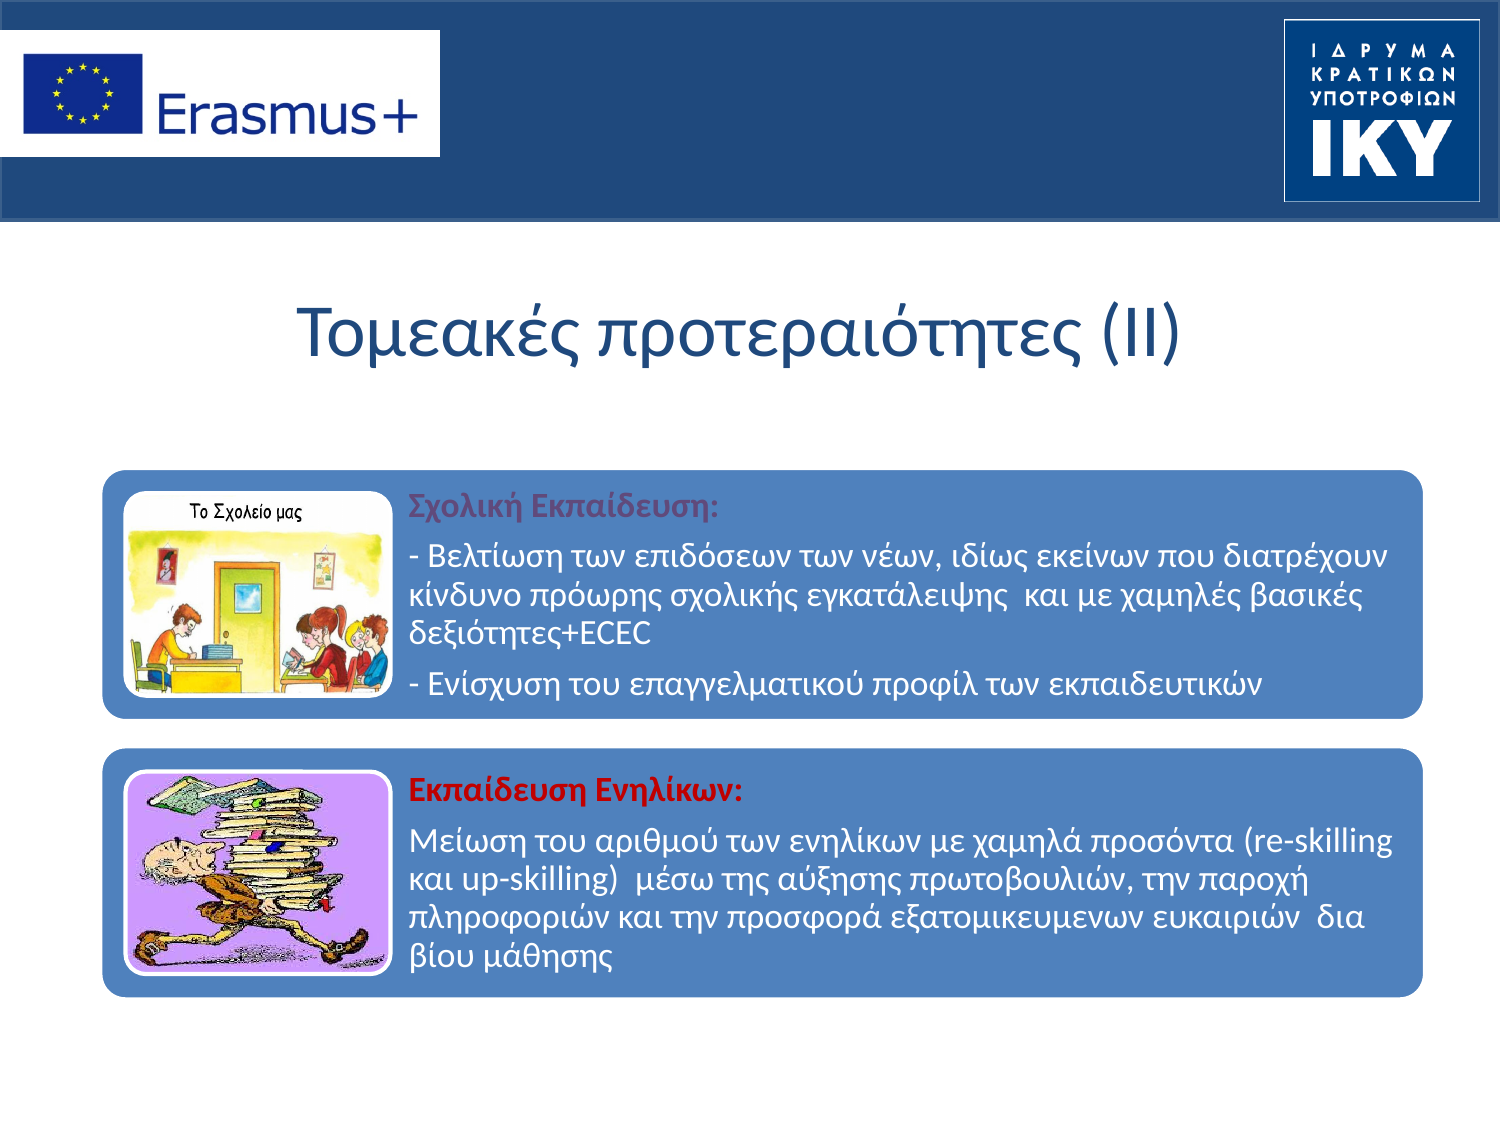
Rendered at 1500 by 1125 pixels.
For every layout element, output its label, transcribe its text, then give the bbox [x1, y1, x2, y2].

text_box [0, 0, 1500, 222]
picture [0, 30, 440, 157]
title Τομεακές προτεραιότητες (ΙΙ) [64, 243, 1415, 409]
picture [1283, 18, 1480, 202]
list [100, 467, 1426, 1000]
